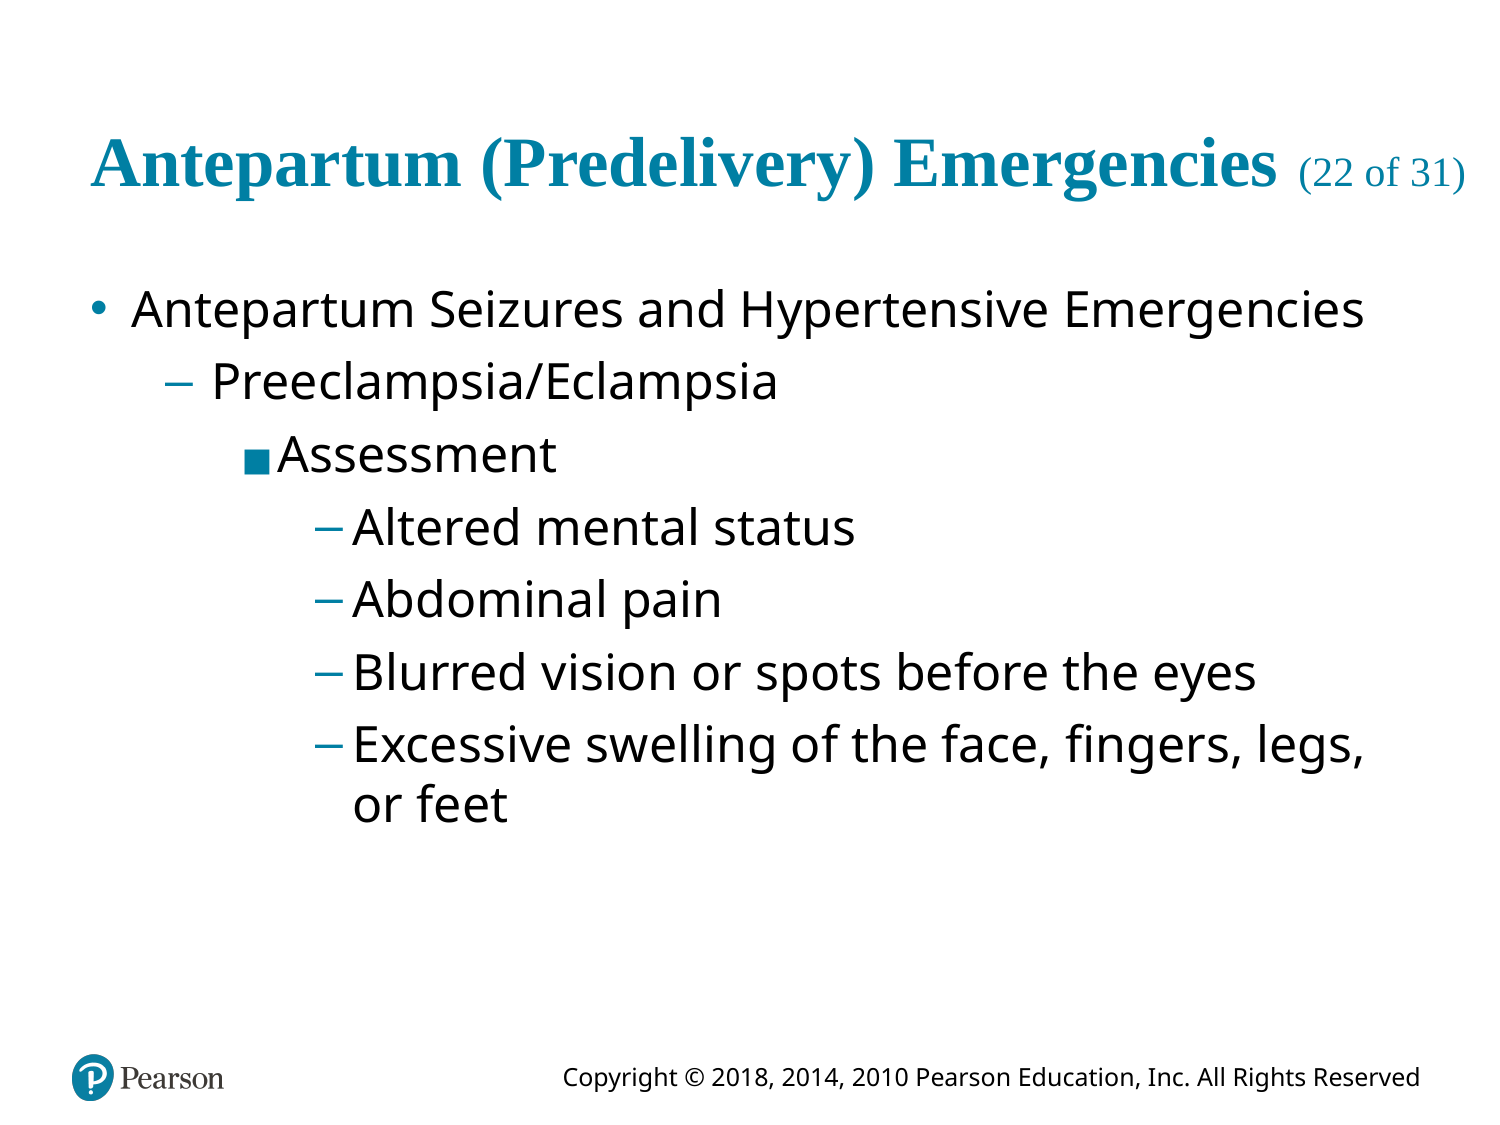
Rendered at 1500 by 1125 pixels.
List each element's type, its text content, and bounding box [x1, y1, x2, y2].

picture [98, 1054, 224, 1101]
picture [80, 1063, 106, 1088]
picture [72, 1054, 88, 1070]
picture [72, 1087, 83, 1101]
list Antepartum Seizures and Hypertensive Emergencies Preeclampsia/Eclampsia Assessment Altered mental status Abdominal pain Blurred vision or spots before the eyes Excessive swelling of the face, fingers, legs, or feet [75, 262, 1425, 853]
title Antepartum (Predelivery) Emergencies (22 of 31) [75, 35, 1484, 216]
